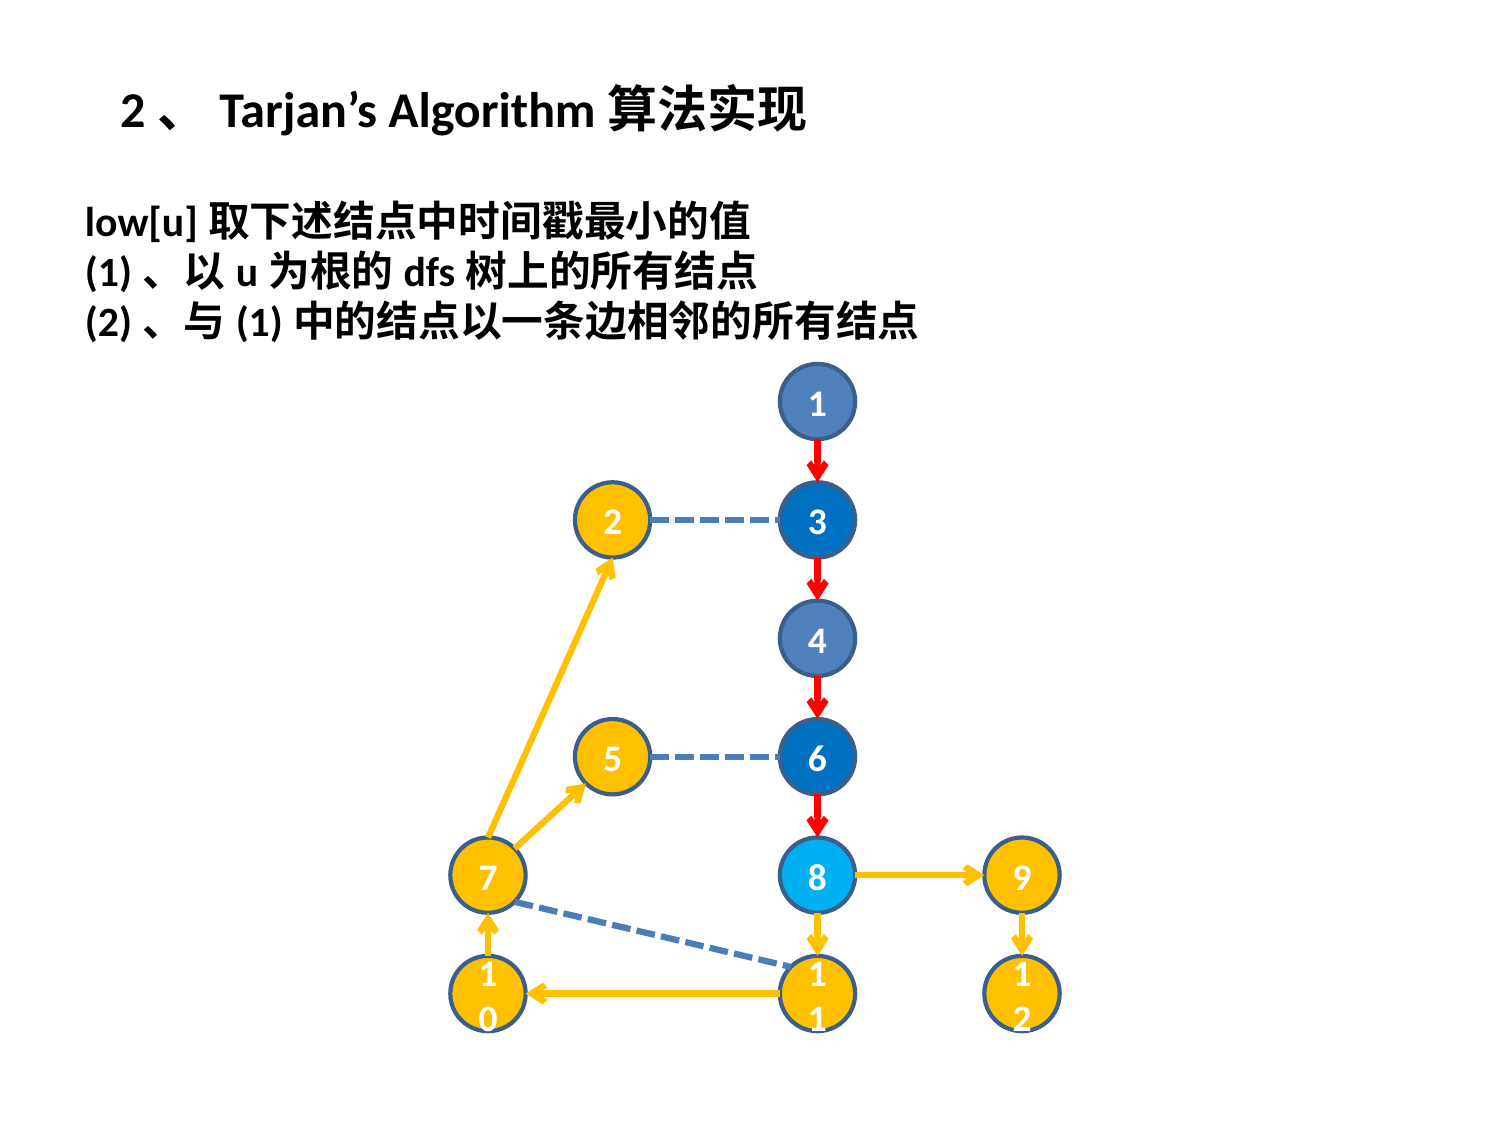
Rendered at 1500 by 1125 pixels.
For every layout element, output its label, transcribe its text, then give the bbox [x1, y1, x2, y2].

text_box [517, 779, 584, 852]
text_box 2 [572, 480, 653, 560]
text_box 4 [777, 598, 858, 678]
text_box 2、Tarjan’s Algorithm算法实现 [105, 70, 1172, 145]
text_box low[u]取下述结点中时间戳最小的值 (1)、以u为根的dfs树上的所有结点 (2)、与(1)中的结点以一条边相邻的所有结点 [70, 187, 1477, 353]
text_box 5 [574, 768, 651, 797]
text_box 11 [777, 953, 858, 1034]
text_box 8 [777, 835, 858, 915]
text_box 1 [777, 361, 858, 442]
text_box 9 [982, 835, 1062, 915]
text_box 6 [777, 717, 858, 797]
text_box 7 [448, 835, 528, 915]
text_box 3 [777, 480, 858, 560]
text_box 12 [982, 953, 1062, 1034]
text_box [410, 634, 691, 761]
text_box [619, 795, 686, 1073]
text_box 10 [448, 953, 528, 1034]
